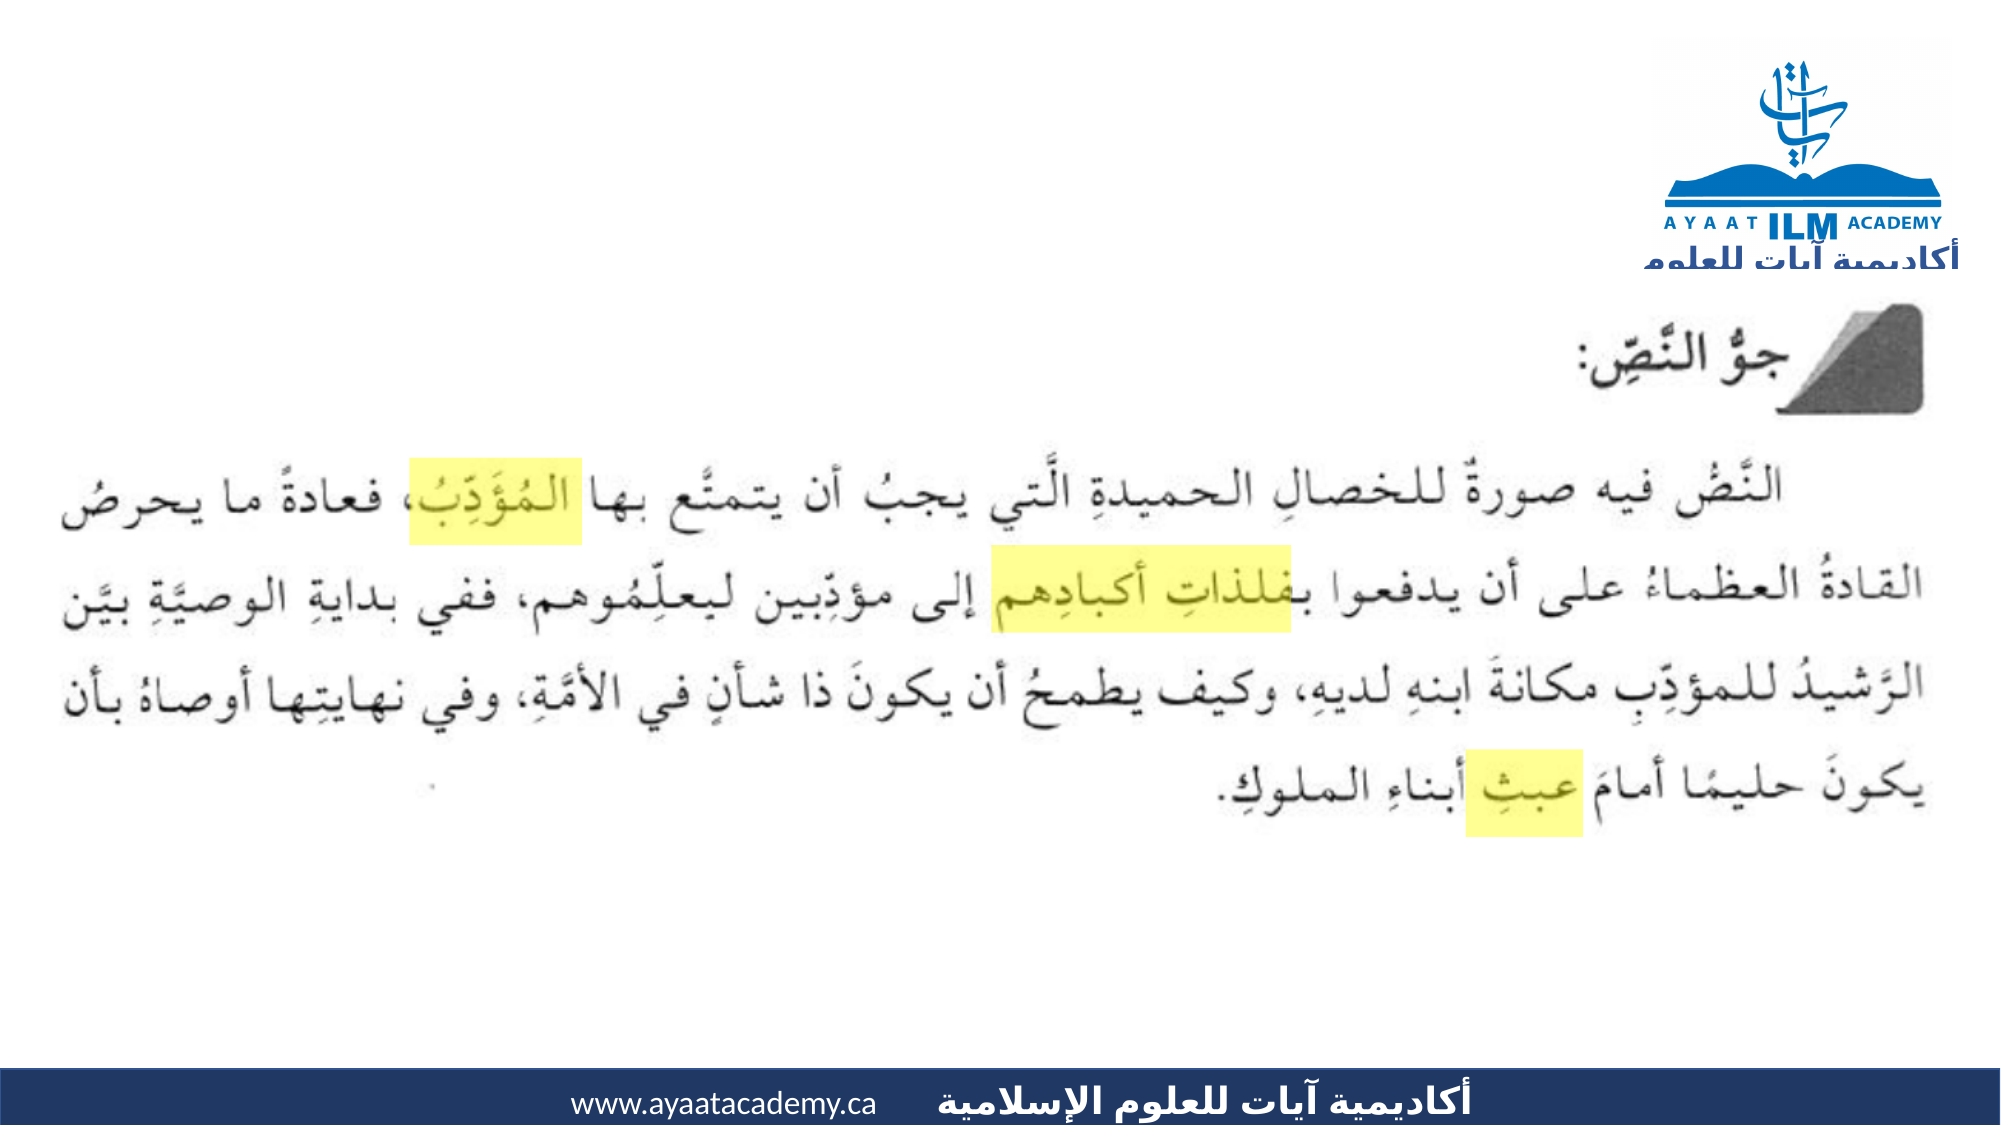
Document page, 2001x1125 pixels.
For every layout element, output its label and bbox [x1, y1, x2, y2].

picture [0, 269, 2000, 856]
picture [1651, 37, 1952, 257]
